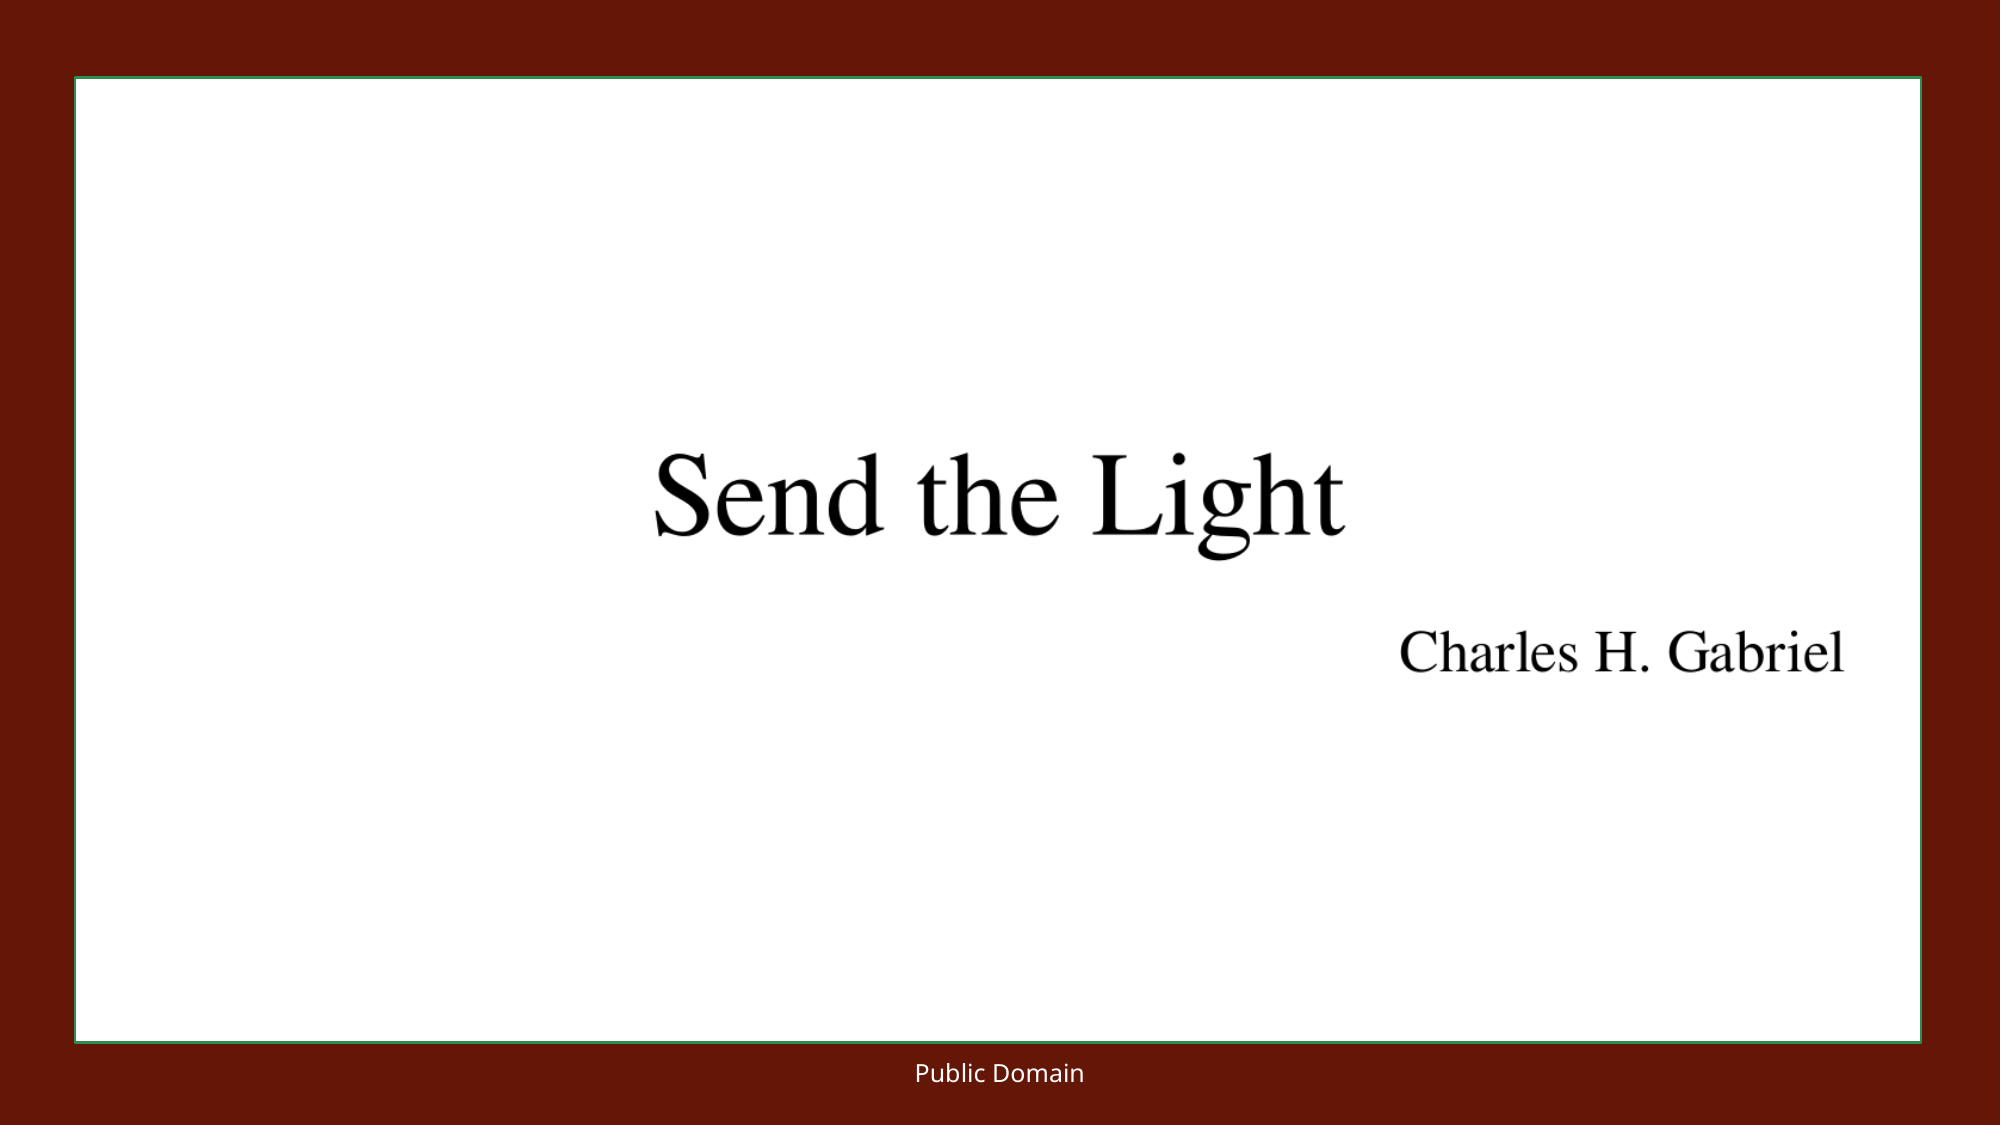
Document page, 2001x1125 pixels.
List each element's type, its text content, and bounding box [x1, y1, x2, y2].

footer Public Domain [662, 1044, 1338, 1103]
text_box [74, 76, 1922, 1044]
picture [155, 443, 1845, 682]
